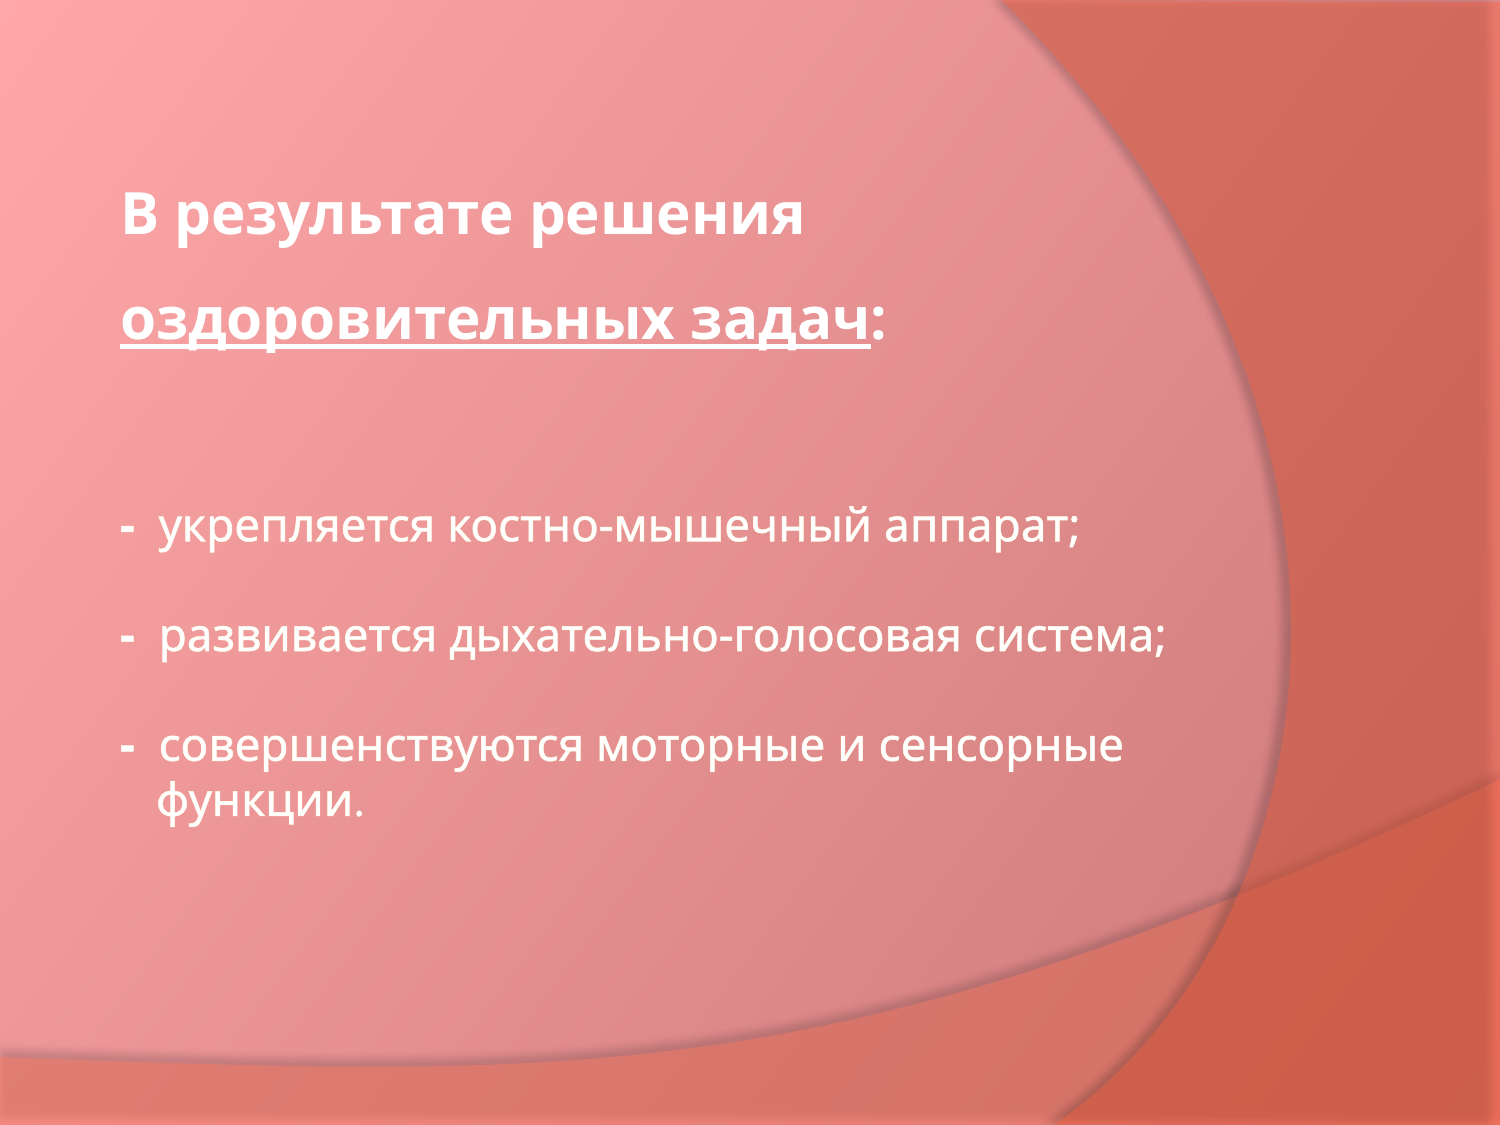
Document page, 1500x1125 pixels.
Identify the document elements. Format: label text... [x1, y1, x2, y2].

list В результате решения оздоровительных задач: [112, 117, 1383, 352]
title - укрепляется костно-мышечный аппарат; - развивается дыхательно-голосовая система; - совершенствуются моторные и сенсорные функции. [112, 445, 1301, 1032]
